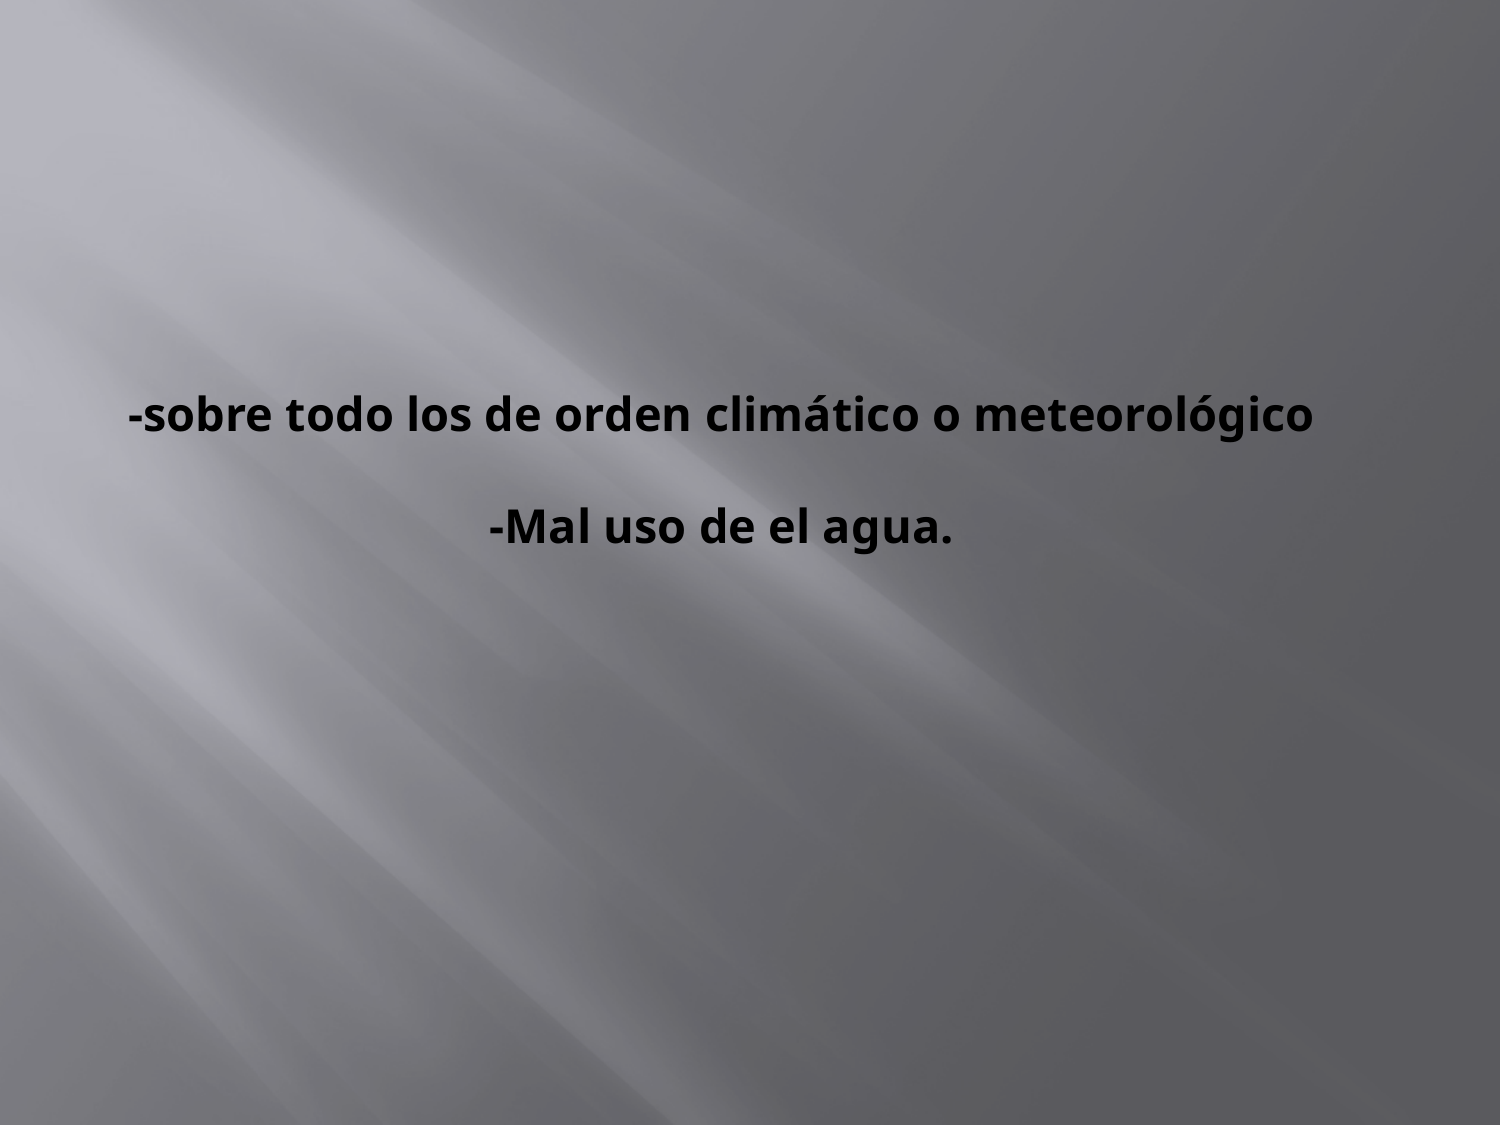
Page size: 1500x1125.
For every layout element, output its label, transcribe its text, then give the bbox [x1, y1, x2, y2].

title -sobre todo los de orden climático o meteorológico -Mal uso de el agua. [46, 375, 1397, 563]
